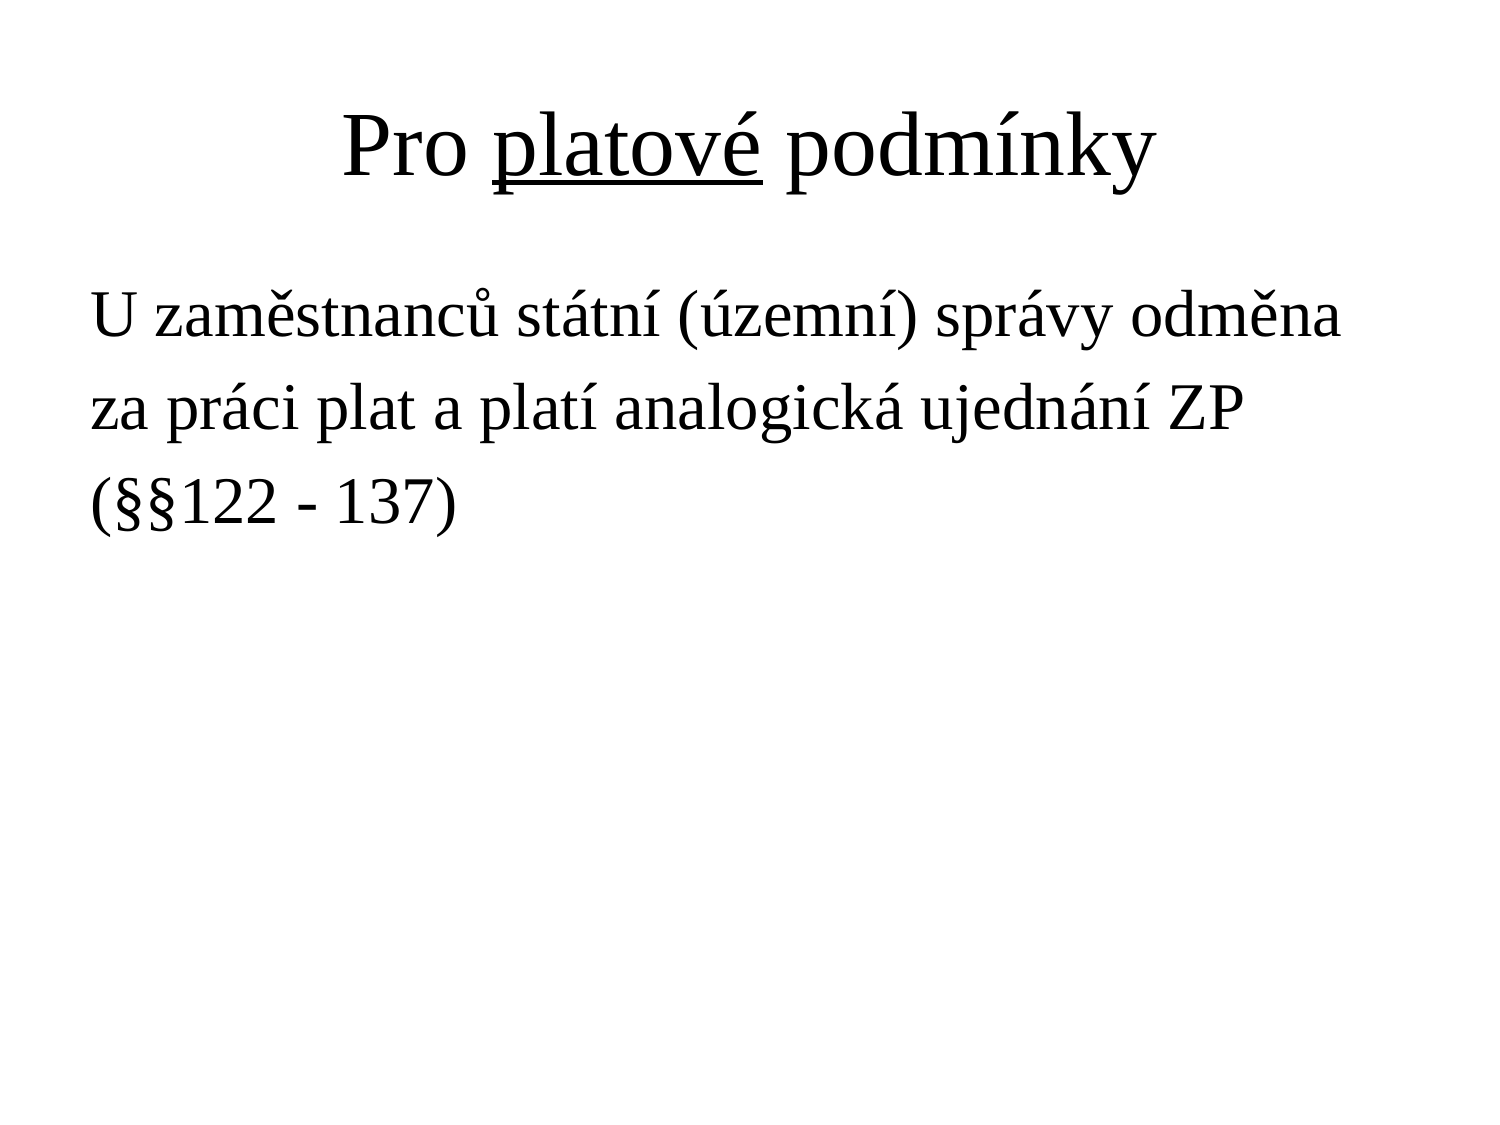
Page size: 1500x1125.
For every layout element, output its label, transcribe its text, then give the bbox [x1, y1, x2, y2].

list U zaměstnanců státní (územní) správy odměna za práci plat a platí analogická ujednání ZP (§§122 - 137) [75, 262, 1425, 1005]
title Pro platové podmínky [75, 45, 1425, 233]
